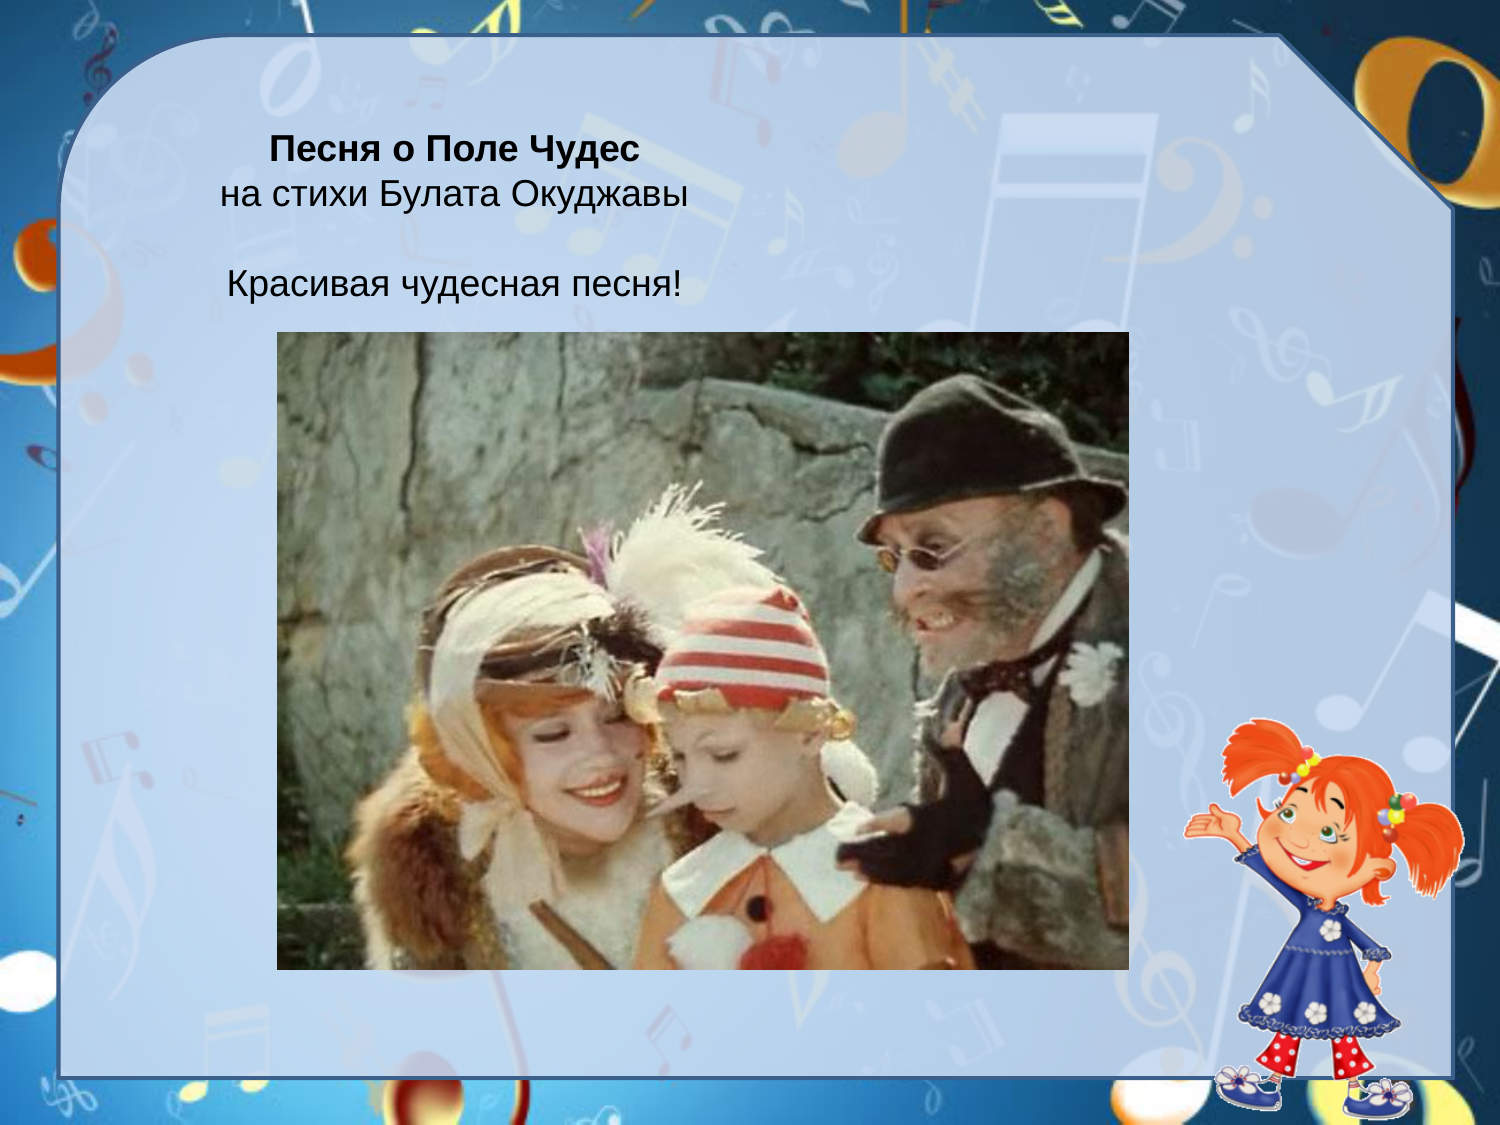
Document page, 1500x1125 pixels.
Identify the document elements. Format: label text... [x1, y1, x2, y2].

picture [0, 0, 1500, 1125]
text_box Песня о Поле Чудес на стихи Булата Окуджавы Красивая чудесная песня! [205, 116, 705, 312]
